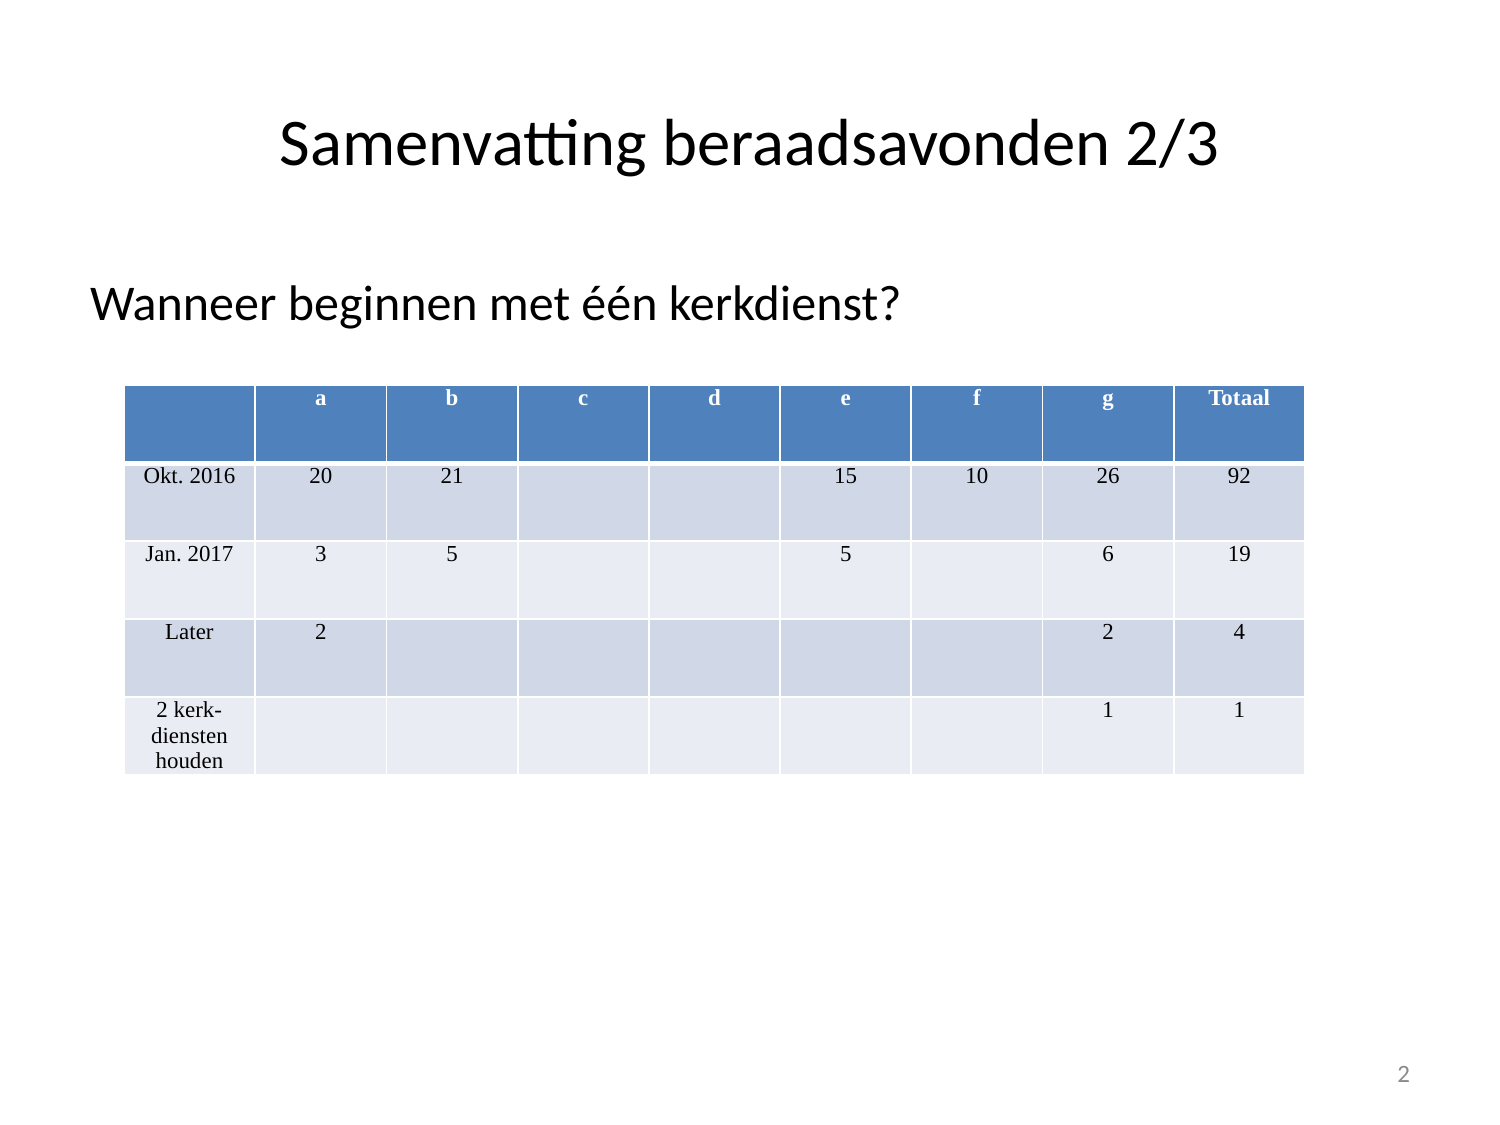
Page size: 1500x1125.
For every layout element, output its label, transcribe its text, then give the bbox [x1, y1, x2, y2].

table_cell 6 [1043, 542, 1173, 618]
table_cell 26 [1043, 466, 1173, 540]
table_cell 3 [256, 542, 386, 618]
table_cell 20 [256, 466, 386, 540]
table_header g [1043, 386, 1173, 461]
table_cell [650, 466, 779, 540]
table_cell [650, 620, 779, 696]
table_cell [256, 698, 386, 774]
slide_number 2 [1074, 1042, 1425, 1103]
table_cell 5 [781, 542, 910, 618]
table_cell 1 [1043, 698, 1173, 774]
table_header b [387, 386, 517, 461]
table_cell [650, 542, 779, 618]
table_cell 15 [781, 466, 910, 540]
table_header e [781, 386, 910, 461]
table_cell [519, 620, 648, 696]
table_cell 10 [912, 466, 1042, 540]
table_cell Okt. 2016 [125, 466, 254, 540]
table_cell [519, 542, 648, 618]
table_cell [387, 620, 517, 696]
table_header [125, 386, 254, 461]
table_cell Later [125, 620, 254, 696]
table_cell 92 [1175, 466, 1304, 540]
table_cell 5 [387, 542, 517, 618]
table_cell 2 kerk-diensten houden [125, 698, 254, 774]
table_header d [650, 386, 779, 461]
table_header f [912, 386, 1042, 461]
table_cell 1 [1175, 698, 1304, 774]
table_cell [387, 698, 517, 774]
table_header c [519, 386, 648, 461]
table_header a [256, 386, 386, 461]
table_cell [912, 542, 1042, 618]
table_cell 19 [1175, 542, 1304, 618]
table_cell 4 [1175, 620, 1304, 696]
table_cell 2 [1043, 620, 1173, 696]
table_cell Jan. 2017 [125, 542, 254, 618]
table_cell 21 [387, 466, 517, 540]
table_header Totaal [1175, 386, 1304, 461]
title Samenvatting beraadsavonden 2/3 [75, 45, 1425, 233]
table_cell [519, 698, 648, 774]
table_cell [912, 698, 1042, 774]
table_cell [650, 698, 779, 774]
list Wanneer beginnen met één kerkdienst? [75, 262, 1425, 1005]
table_cell [519, 466, 648, 540]
table_cell [912, 620, 1042, 696]
table_cell [781, 698, 910, 774]
table_cell 2 [256, 620, 386, 696]
table_cell [781, 620, 910, 696]
